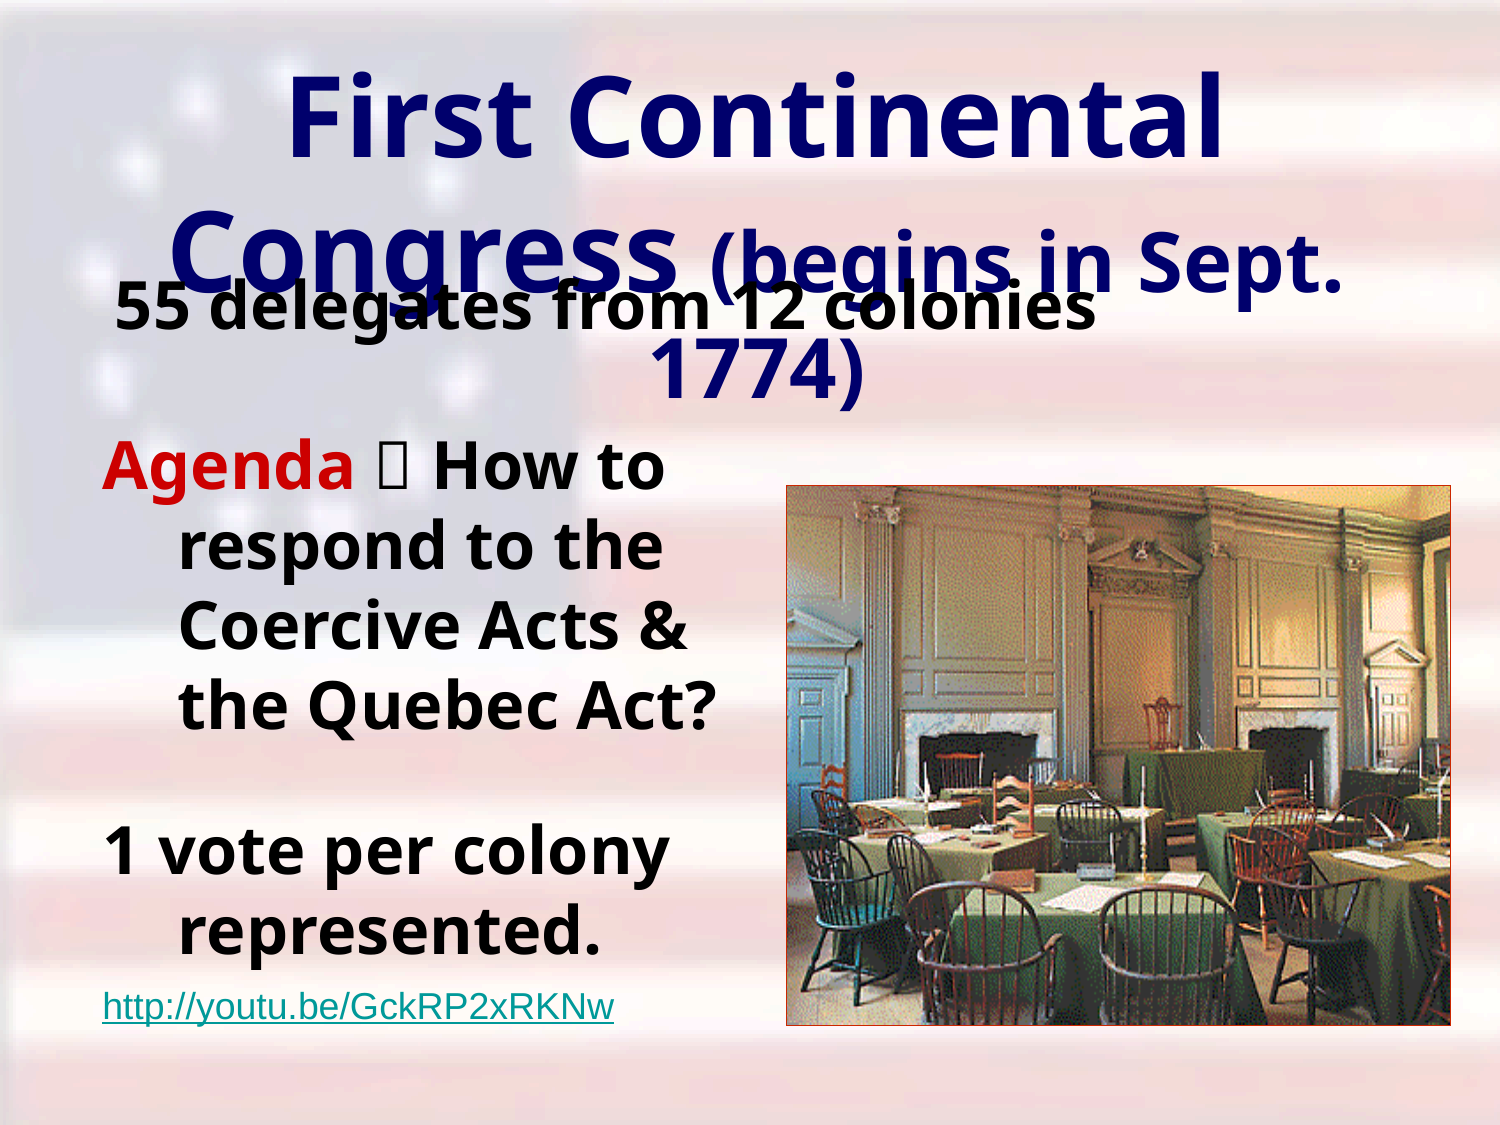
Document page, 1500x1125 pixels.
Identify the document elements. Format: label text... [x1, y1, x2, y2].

text_box http://youtu.be/GckRP2xRKNw [87, 974, 663, 1080]
text_box First Continental Congress (begins in Sept. 1774) [112, 37, 1400, 423]
picture [0, 0, 1500, 1125]
text_box 55 delegates from 12 colonies [99, 254, 1225, 350]
text_box Agenda  How to respond to the Coercive Acts & the Quebec Act? [87, 415, 763, 750]
text_box 1 vote per colony represented. [87, 799, 782, 975]
